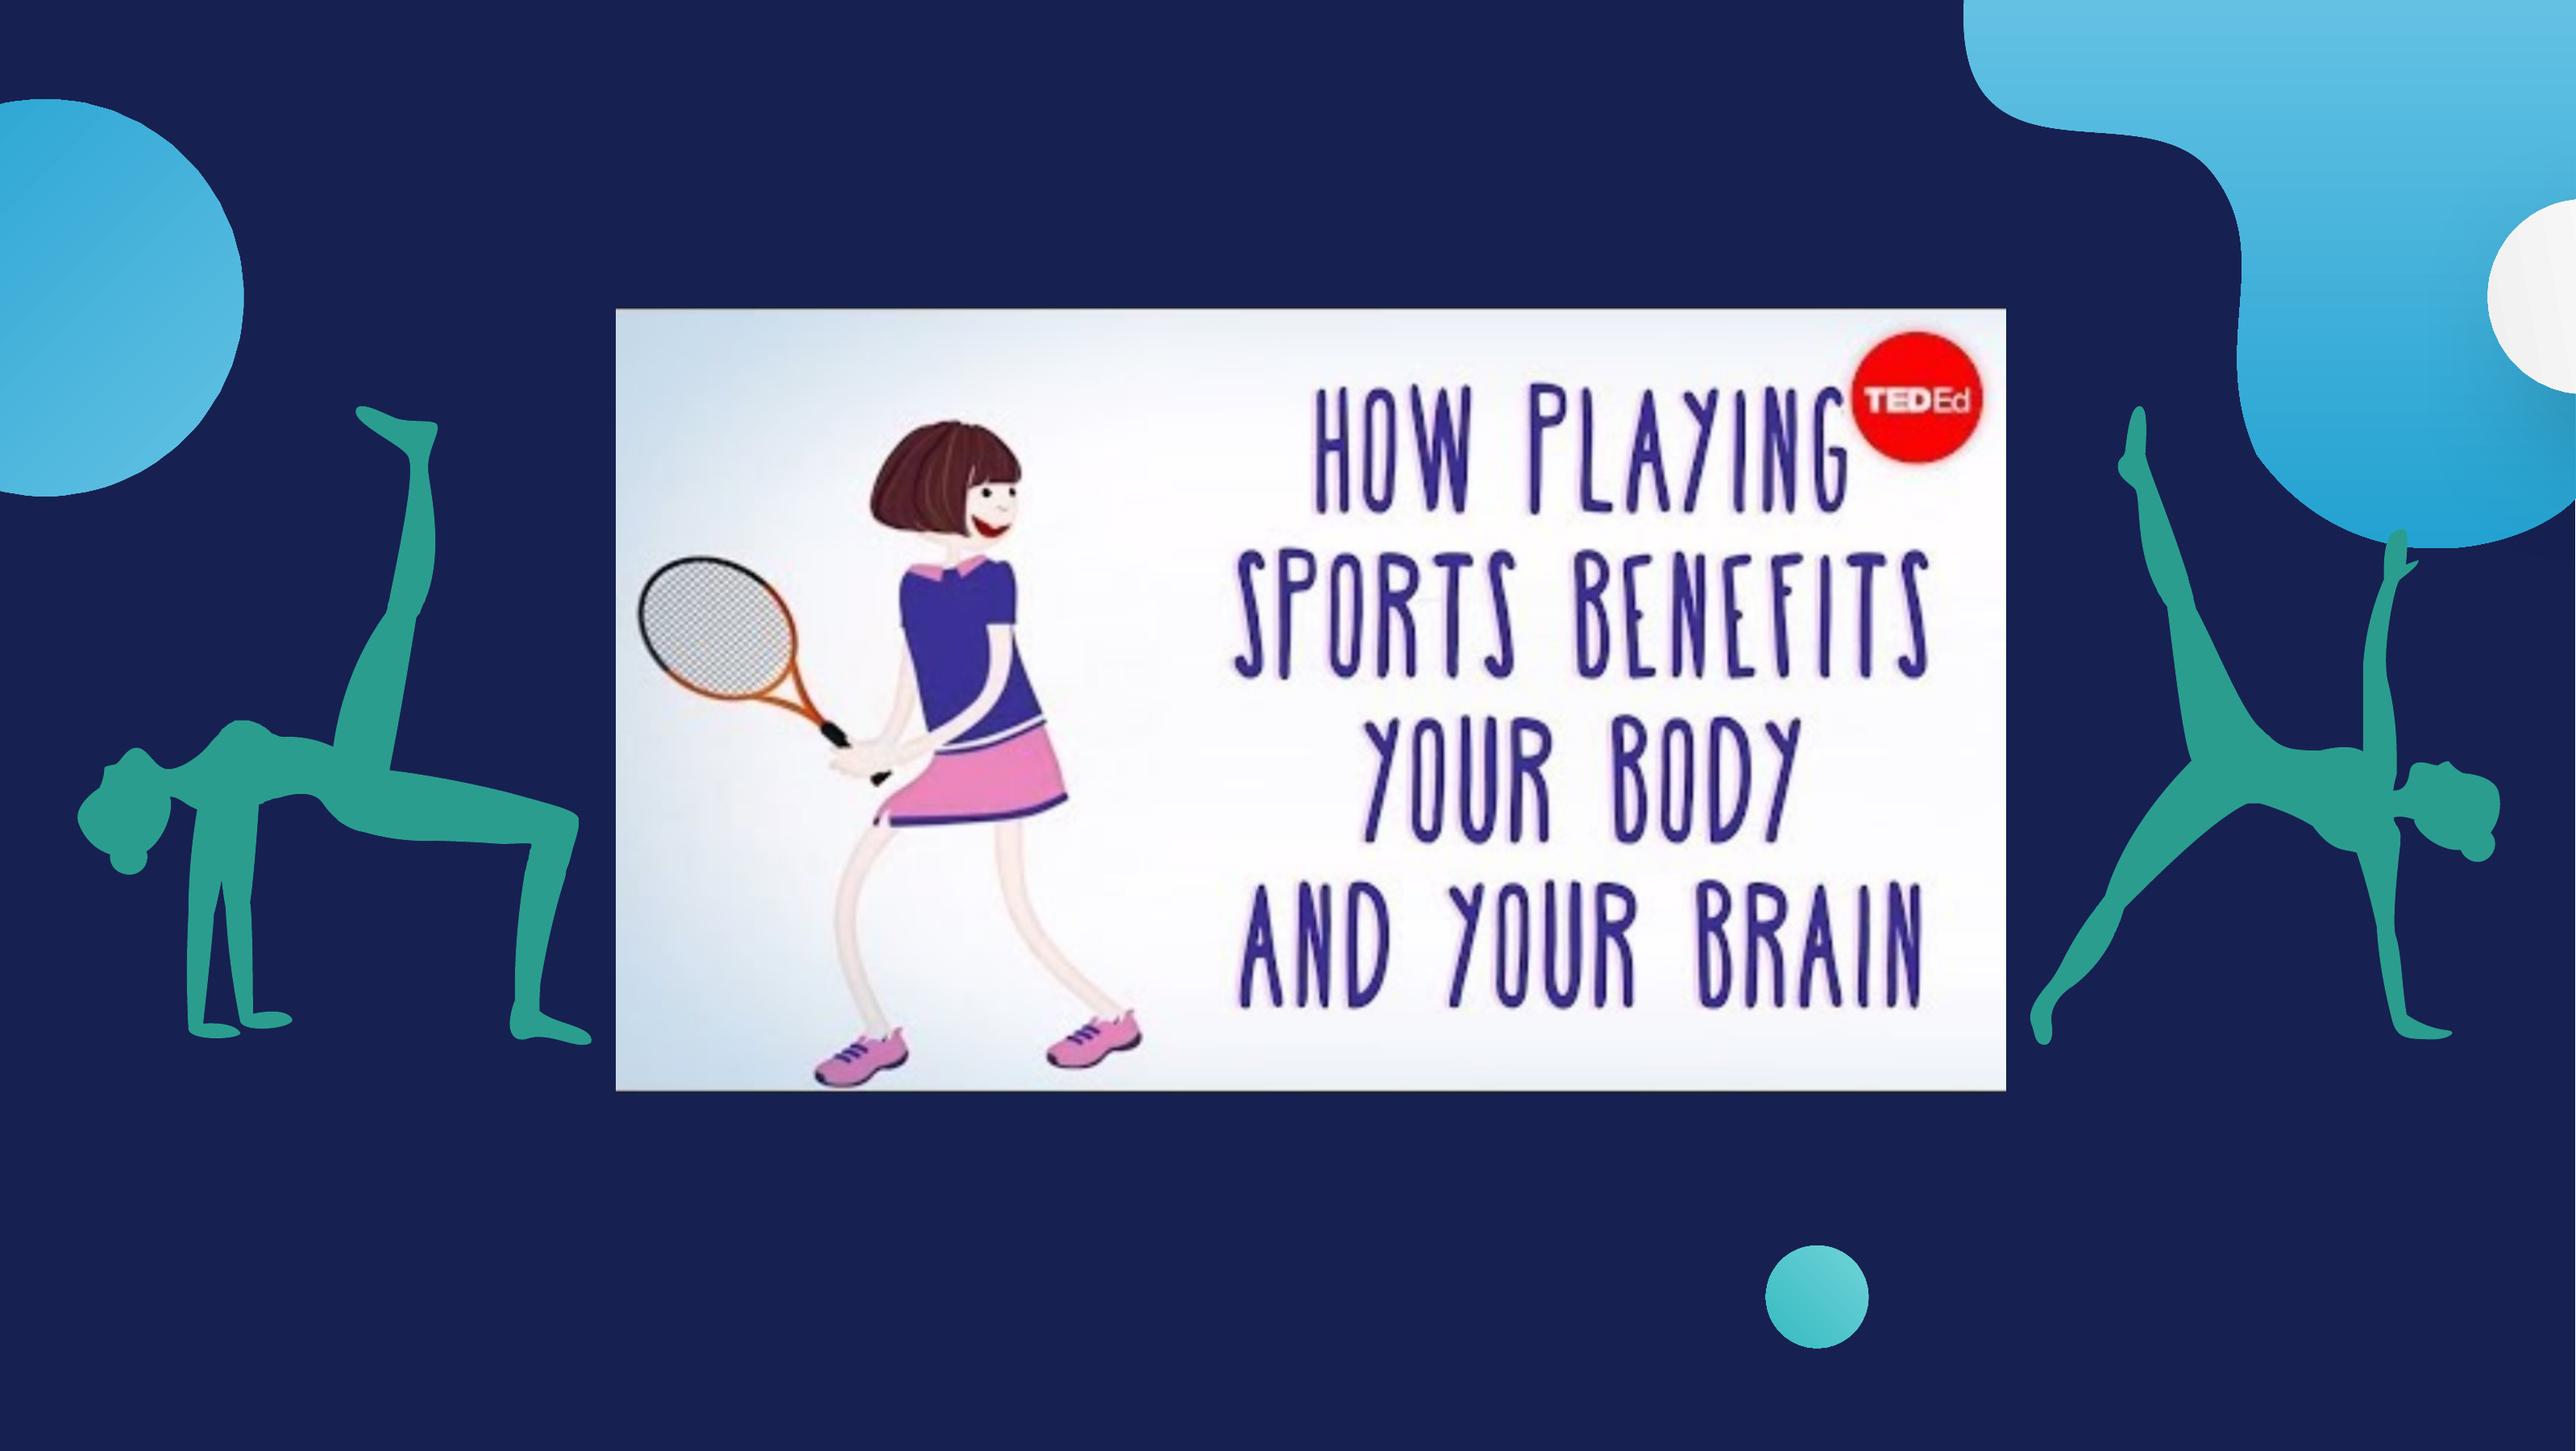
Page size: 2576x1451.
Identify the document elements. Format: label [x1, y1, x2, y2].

text_box [0, 99, 244, 497]
text_box [2030, 405, 2500, 1046]
text_box [616, 306, 2007, 1093]
text_box [1962, 0, 2575, 550]
text_box [77, 405, 592, 1046]
text_box [2487, 199, 2575, 394]
text_box [1765, 1245, 1869, 1349]
